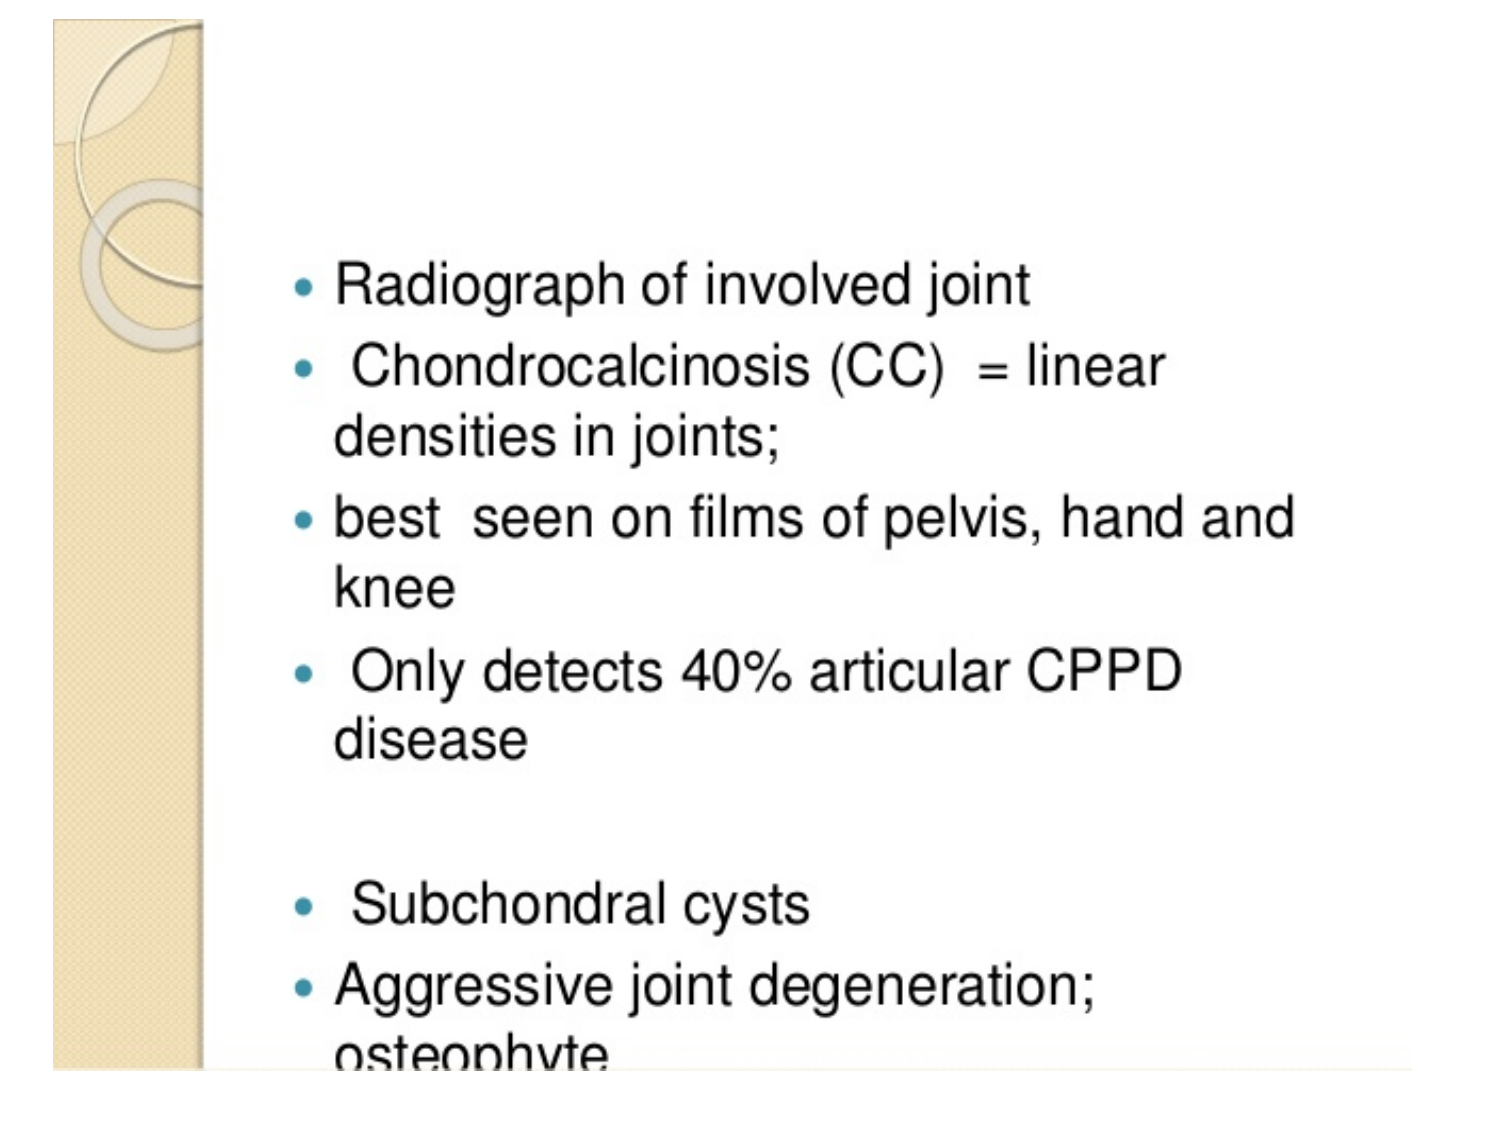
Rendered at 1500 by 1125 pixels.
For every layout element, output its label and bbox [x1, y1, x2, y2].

picture [52, 18, 1412, 1071]
